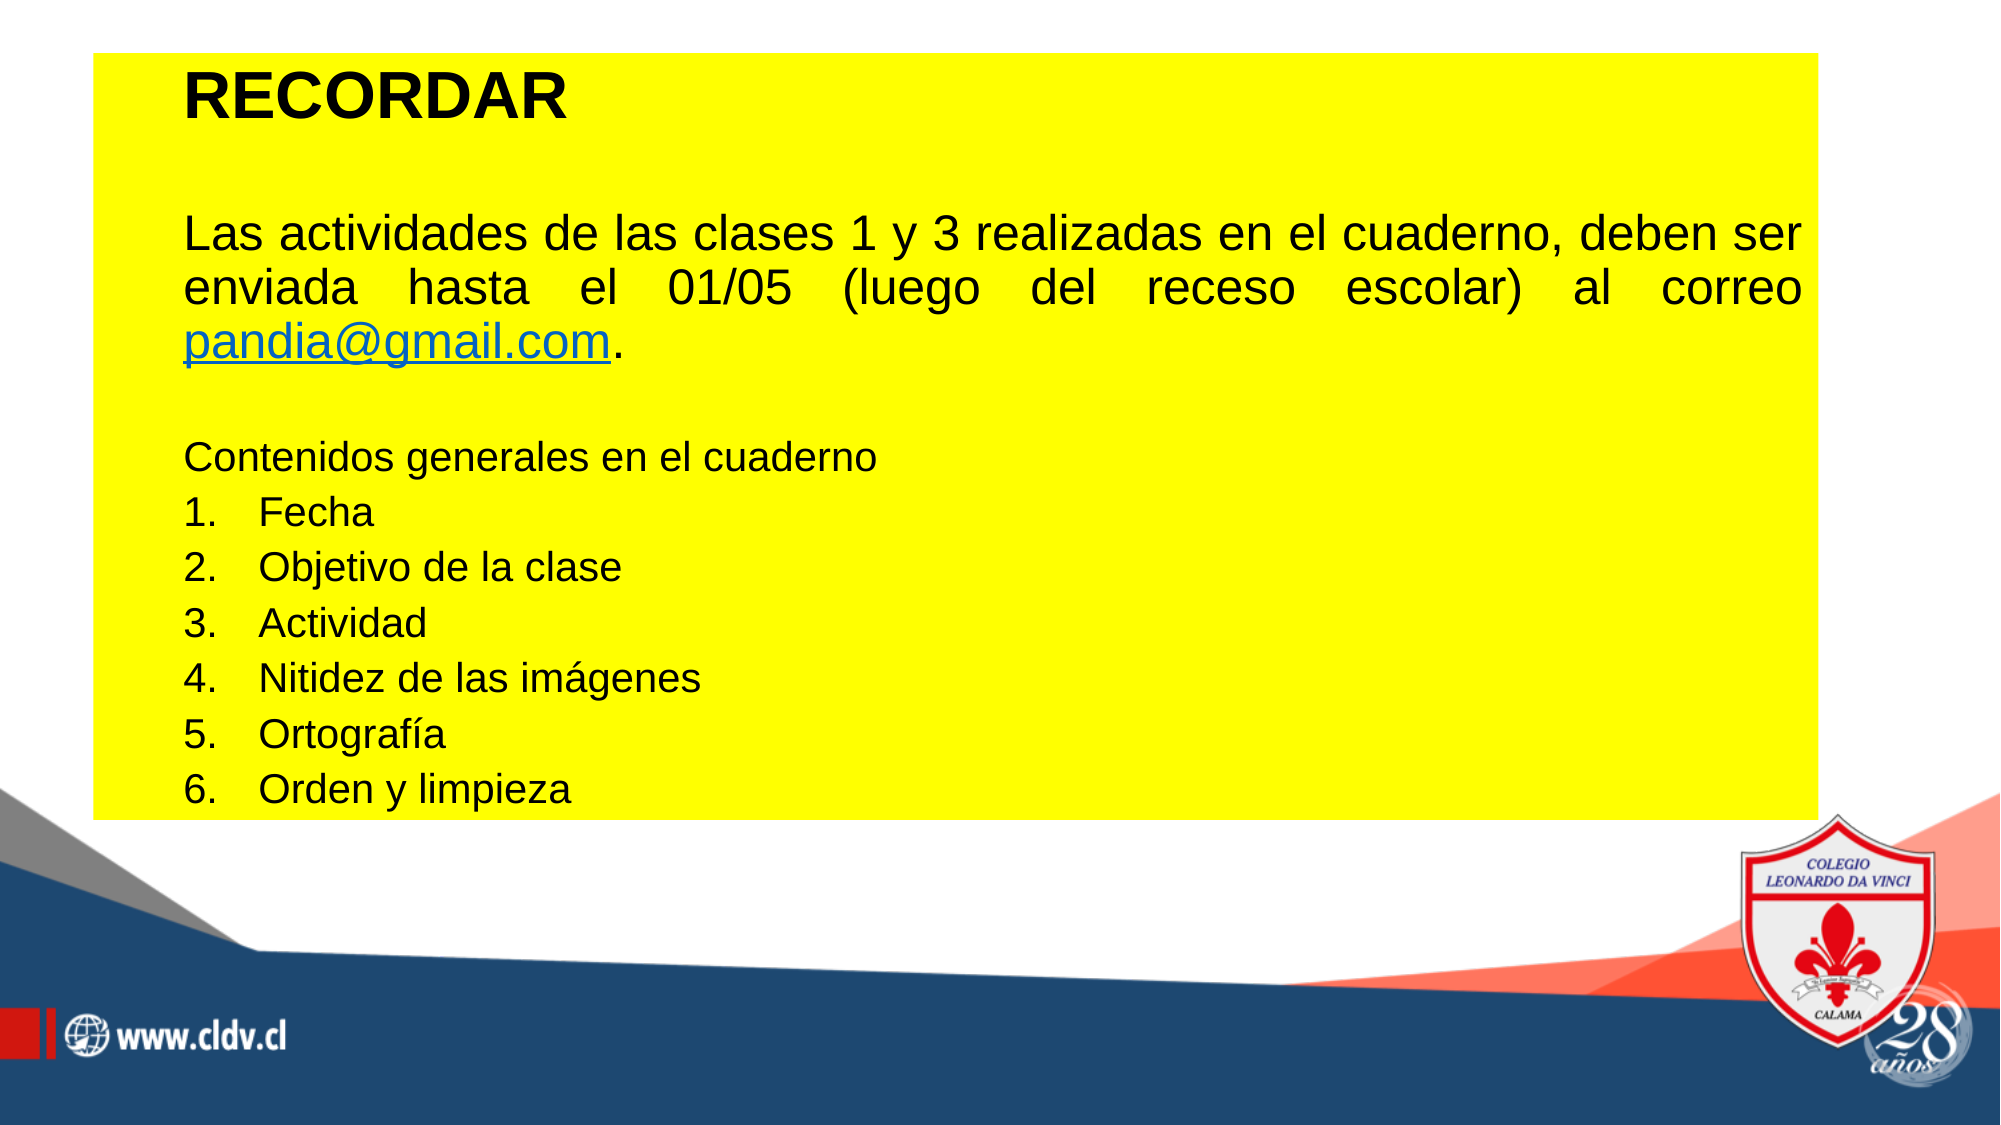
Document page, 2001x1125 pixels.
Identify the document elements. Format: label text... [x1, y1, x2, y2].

text_box RECORDAR Las actividades de las clases 1 y 3 realizadas en el cuaderno, deben ser enviada hasta el 01/05 (luego del receso escolar) al correo pandia@gmail.com. Contenidos generales en el cuaderno Fecha Objetivo de la clase Actividad Nitidez de las imágenes Ortografía Orden y limpieza [93, 53, 1819, 820]
picture [0, 786, 2000, 1125]
picture [674, 105, 1183, 802]
